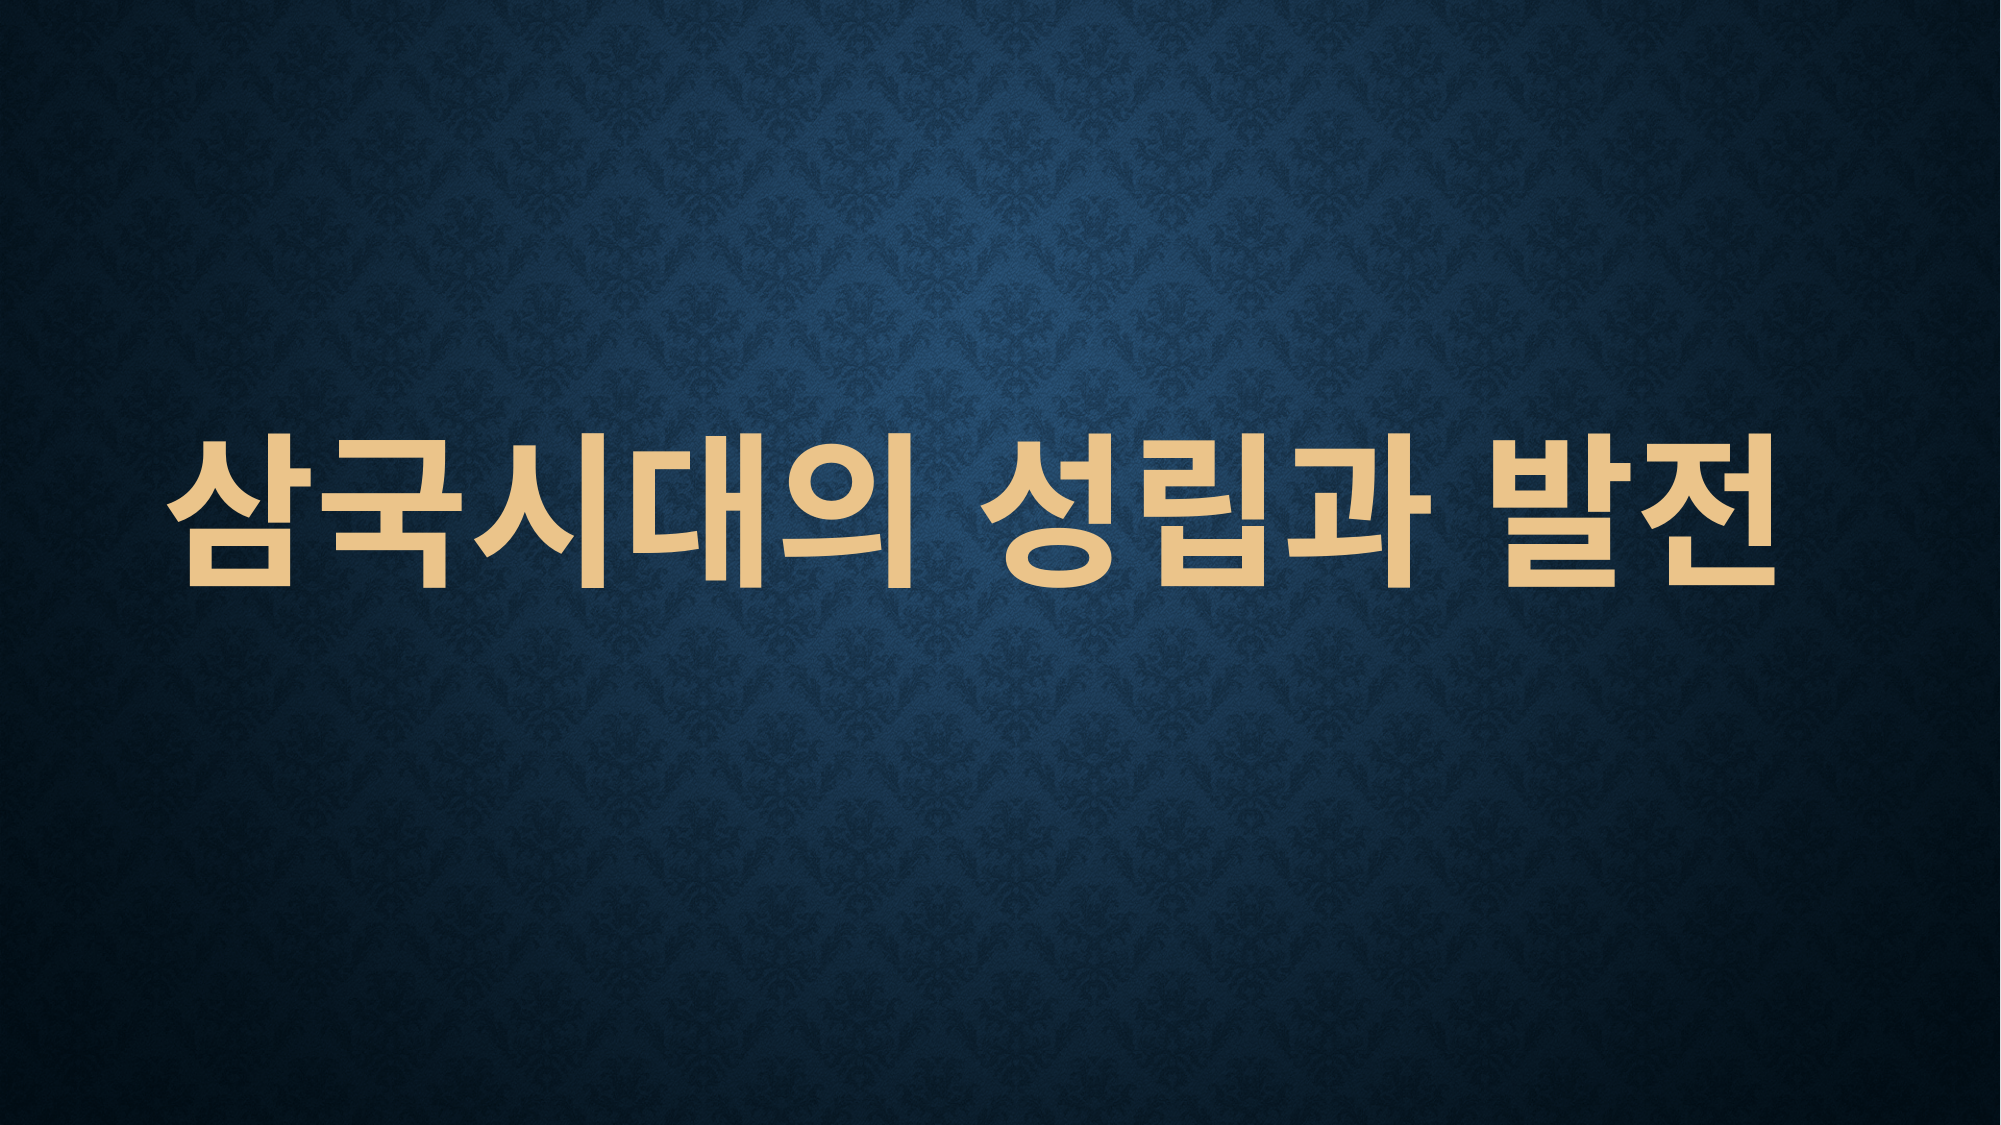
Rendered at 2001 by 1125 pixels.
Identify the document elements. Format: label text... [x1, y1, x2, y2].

title 삼국시대의 성립과 발전 [53, 145, 1947, 617]
